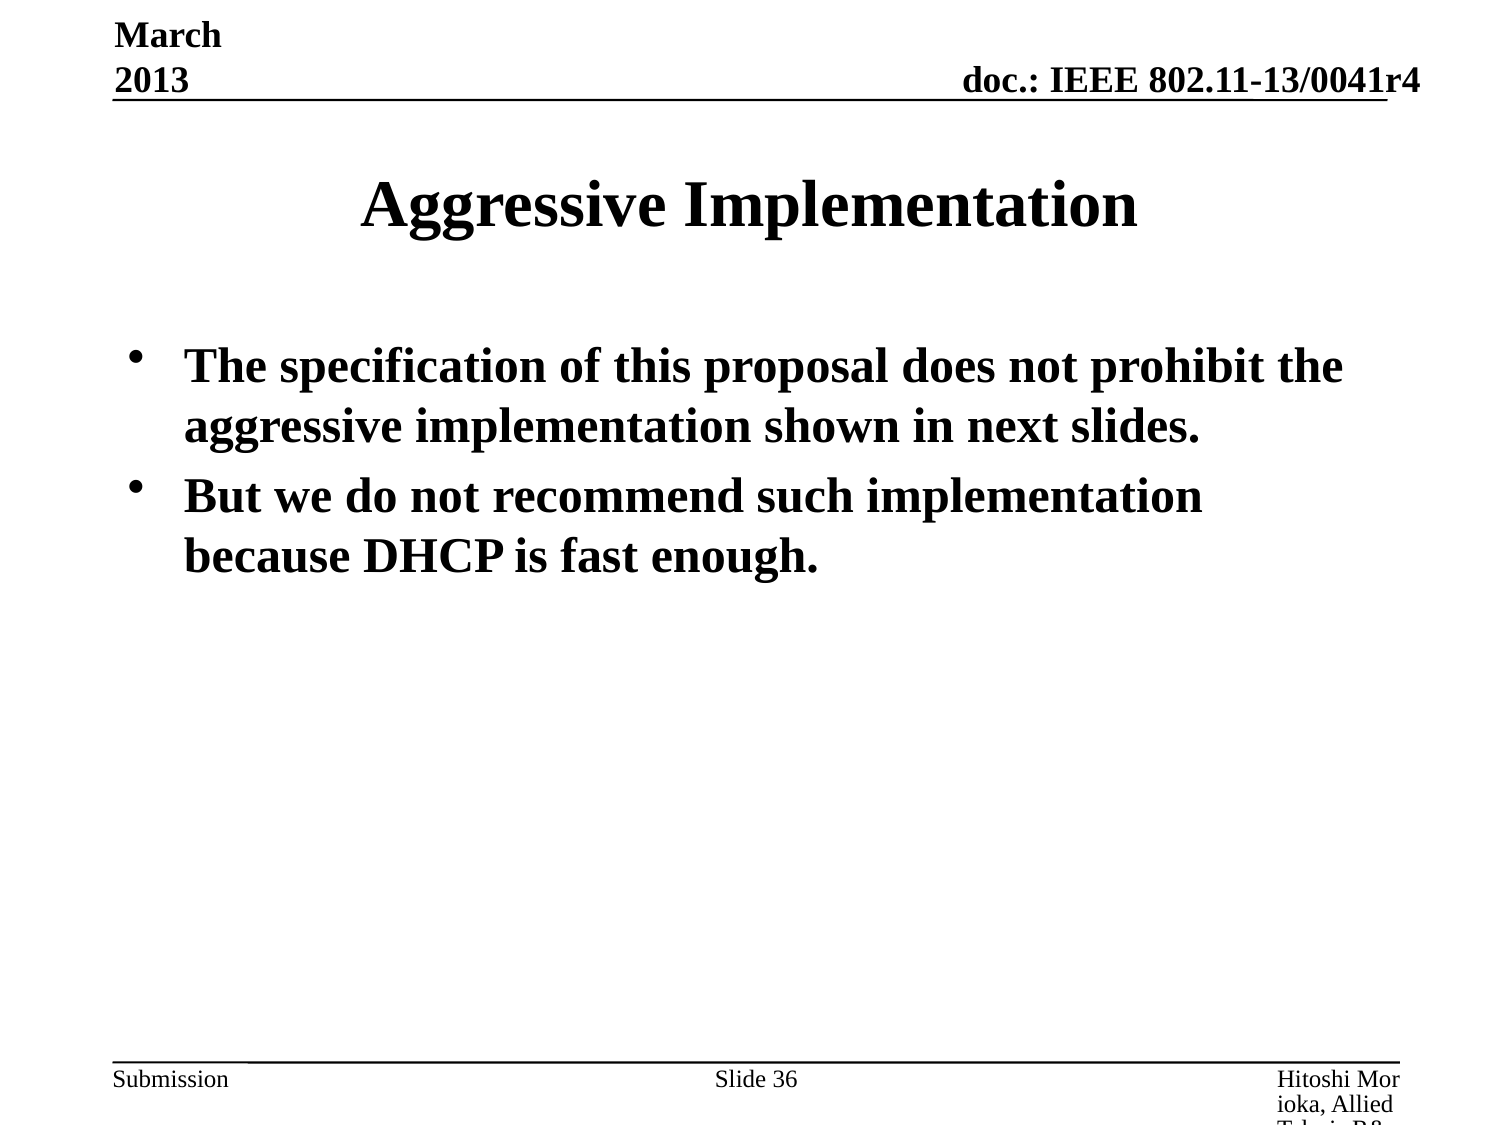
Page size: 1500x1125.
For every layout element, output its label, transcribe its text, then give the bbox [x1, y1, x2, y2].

footer Hitoshi Morioka, Allied Telesis R&D Center [1276, 1061, 1402, 1093]
list The specification of this proposal does not prohibit the aggressive implementation shown in next slides. But we do not recommend such implementation because DHCP is fast enough. [112, 324, 1388, 1001]
slide_number Slide 36 [712, 1061, 800, 1093]
title Aggressive Implementation [112, 112, 1388, 288]
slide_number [114, 54, 272, 101]
